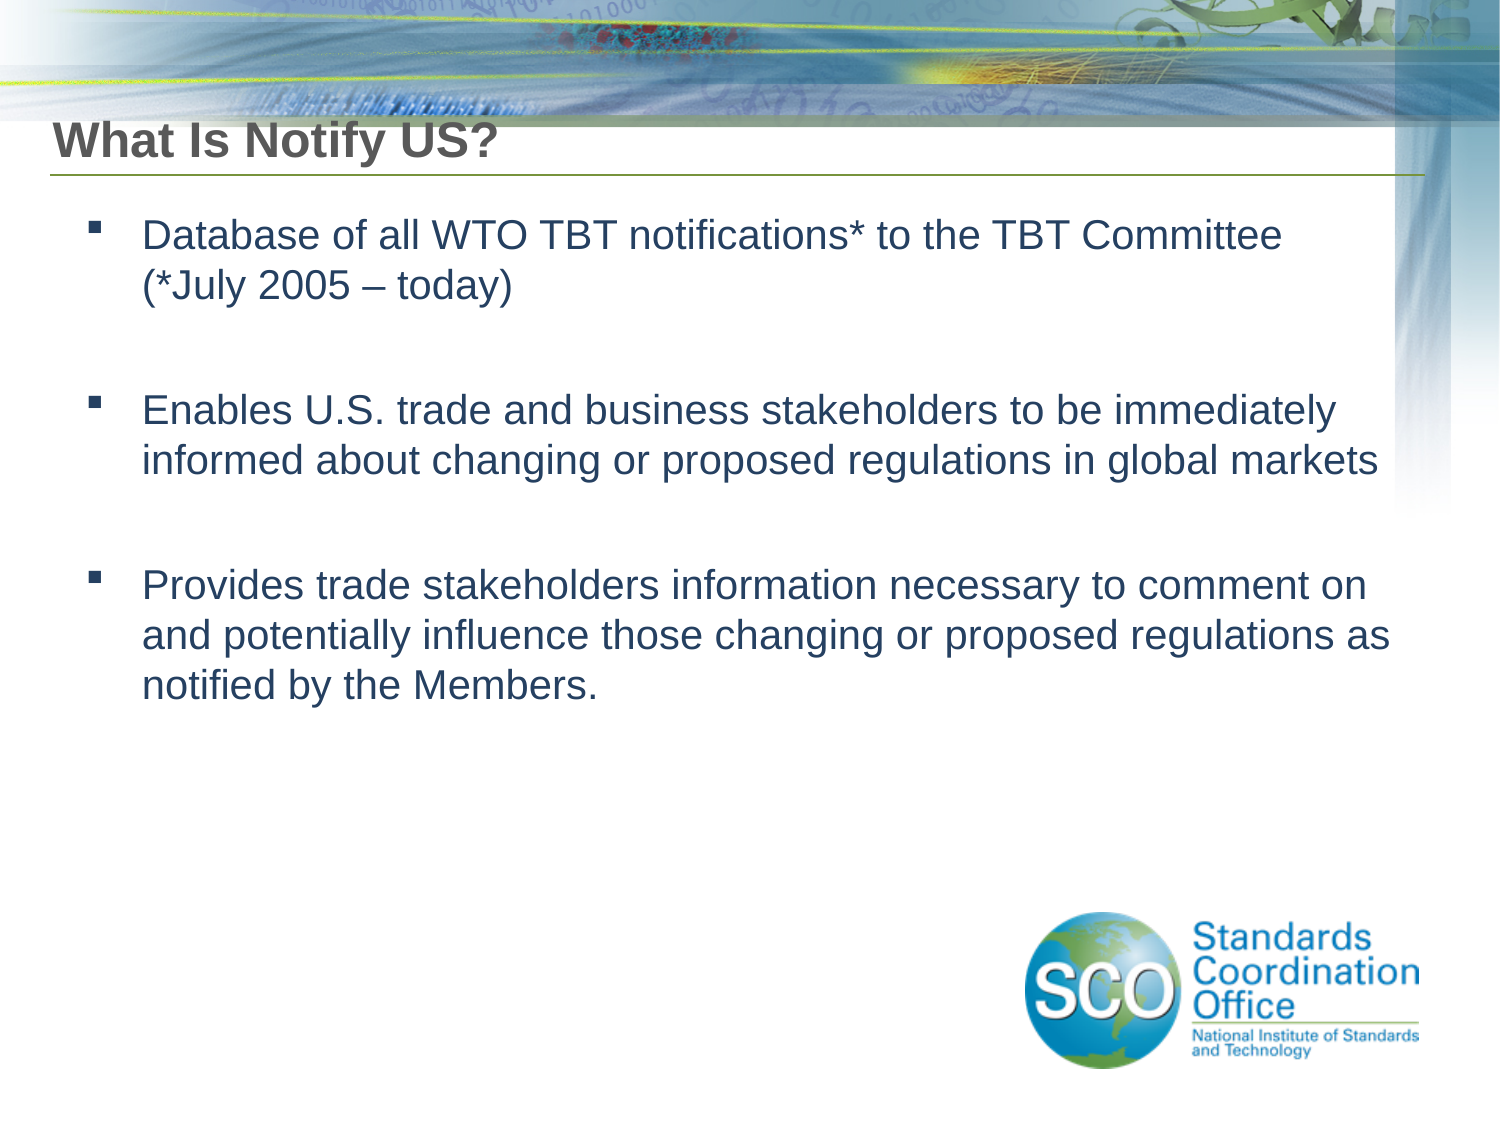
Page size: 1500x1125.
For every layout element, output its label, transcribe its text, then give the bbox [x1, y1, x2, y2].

title What Is Notify US? [37, 50, 1425, 175]
list Database of all WTO TBT notifications* to the TBT Committee (*July 2005 – today) Enables U.S. trade and business stakeholders to be immediately informed about changing or proposed regulations in global markets Provides trade stakeholders information necessary to comment on and potentially influence those changing or proposed regulations as notified by the Members. [70, 200, 1421, 1088]
picture [0, 0, 1500, 538]
